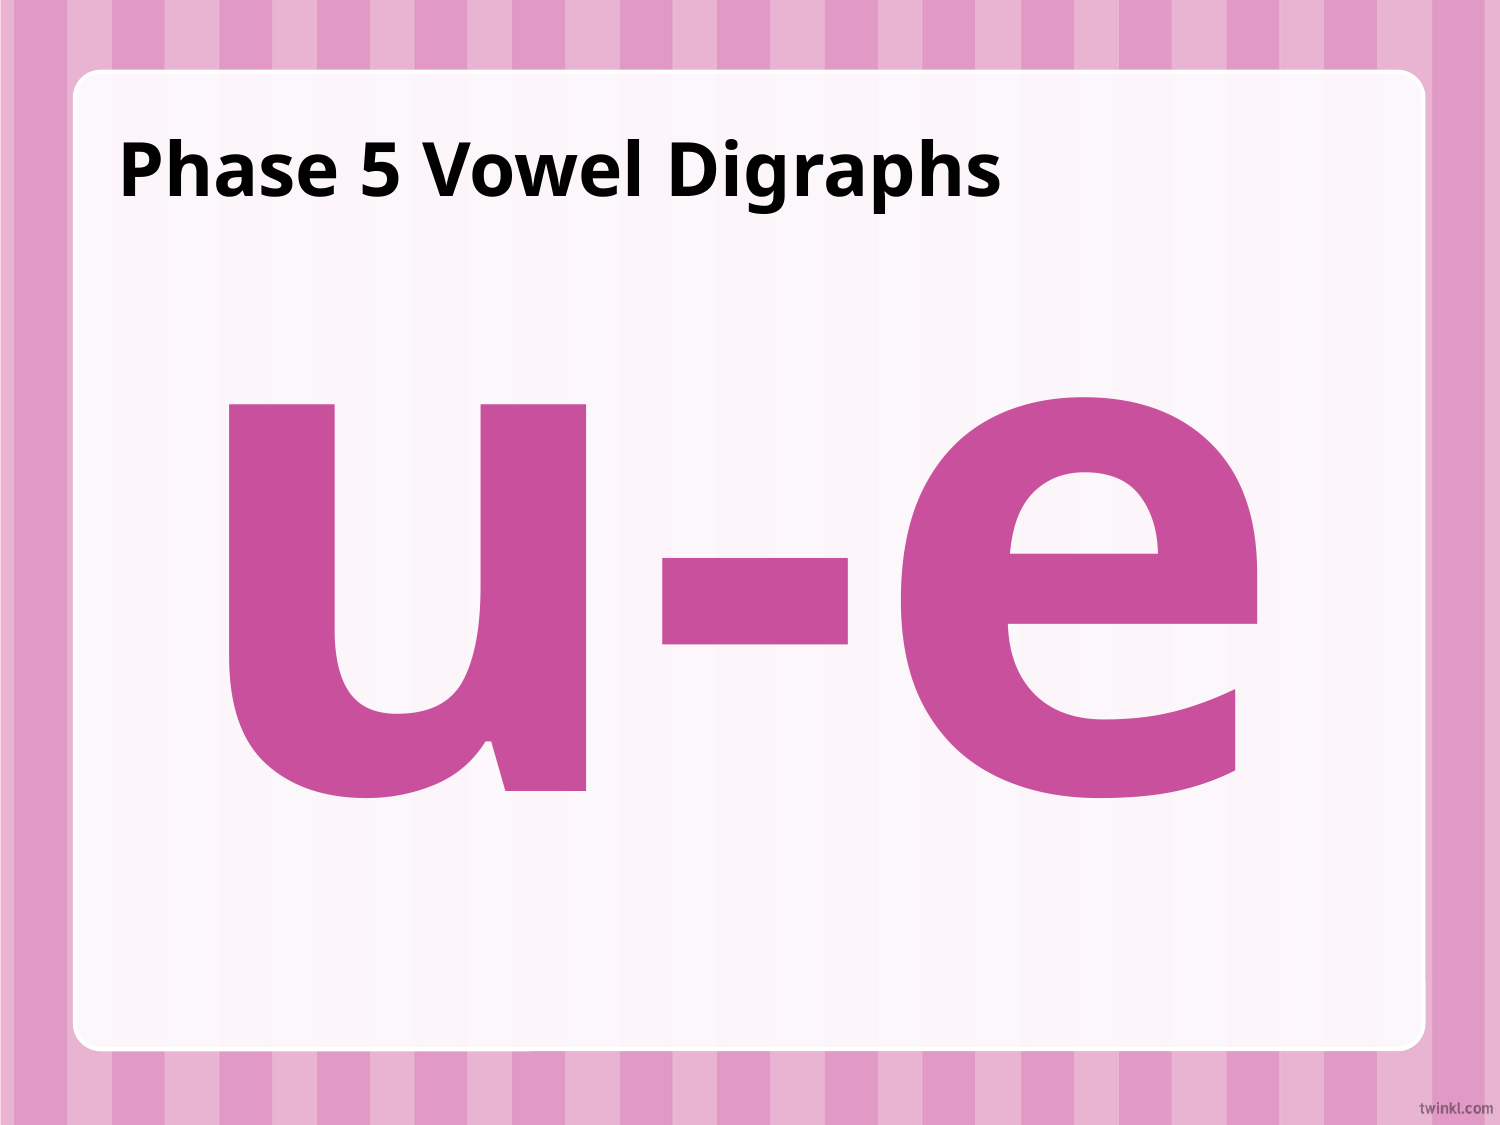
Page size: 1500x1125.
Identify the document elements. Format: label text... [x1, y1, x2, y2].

picture [0, 836, 1500, 1125]
title u-e [0, 289, 1500, 836]
picture [0, 0, 1500, 289]
text_box Phase 5 Vowel Digraphs [102, 113, 1323, 219]
